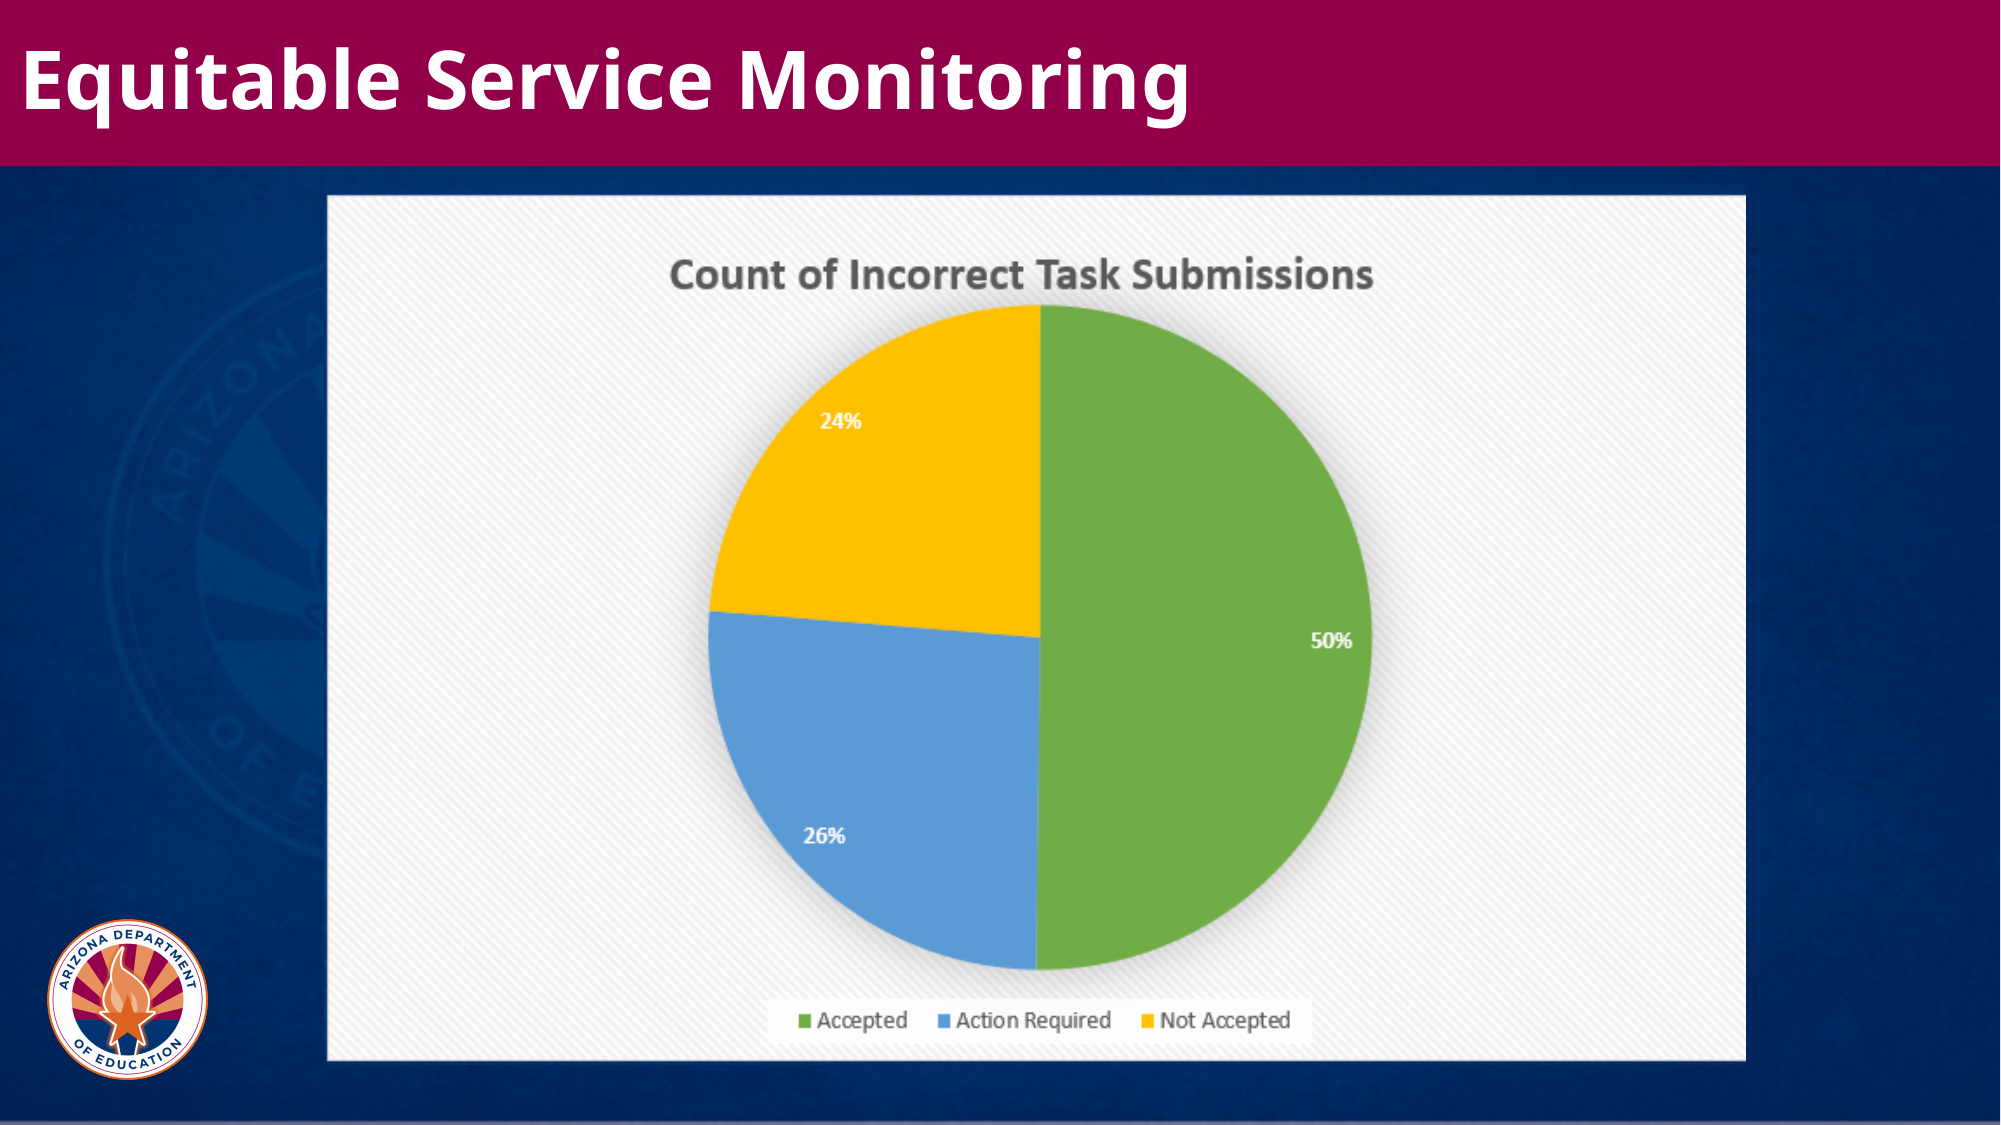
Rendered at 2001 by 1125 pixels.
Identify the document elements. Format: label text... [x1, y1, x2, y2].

text_box [0, 0, 2000, 167]
title Equitable Service Monitoring [4, 19, 2000, 148]
picture [0, 0, 2001, 1125]
